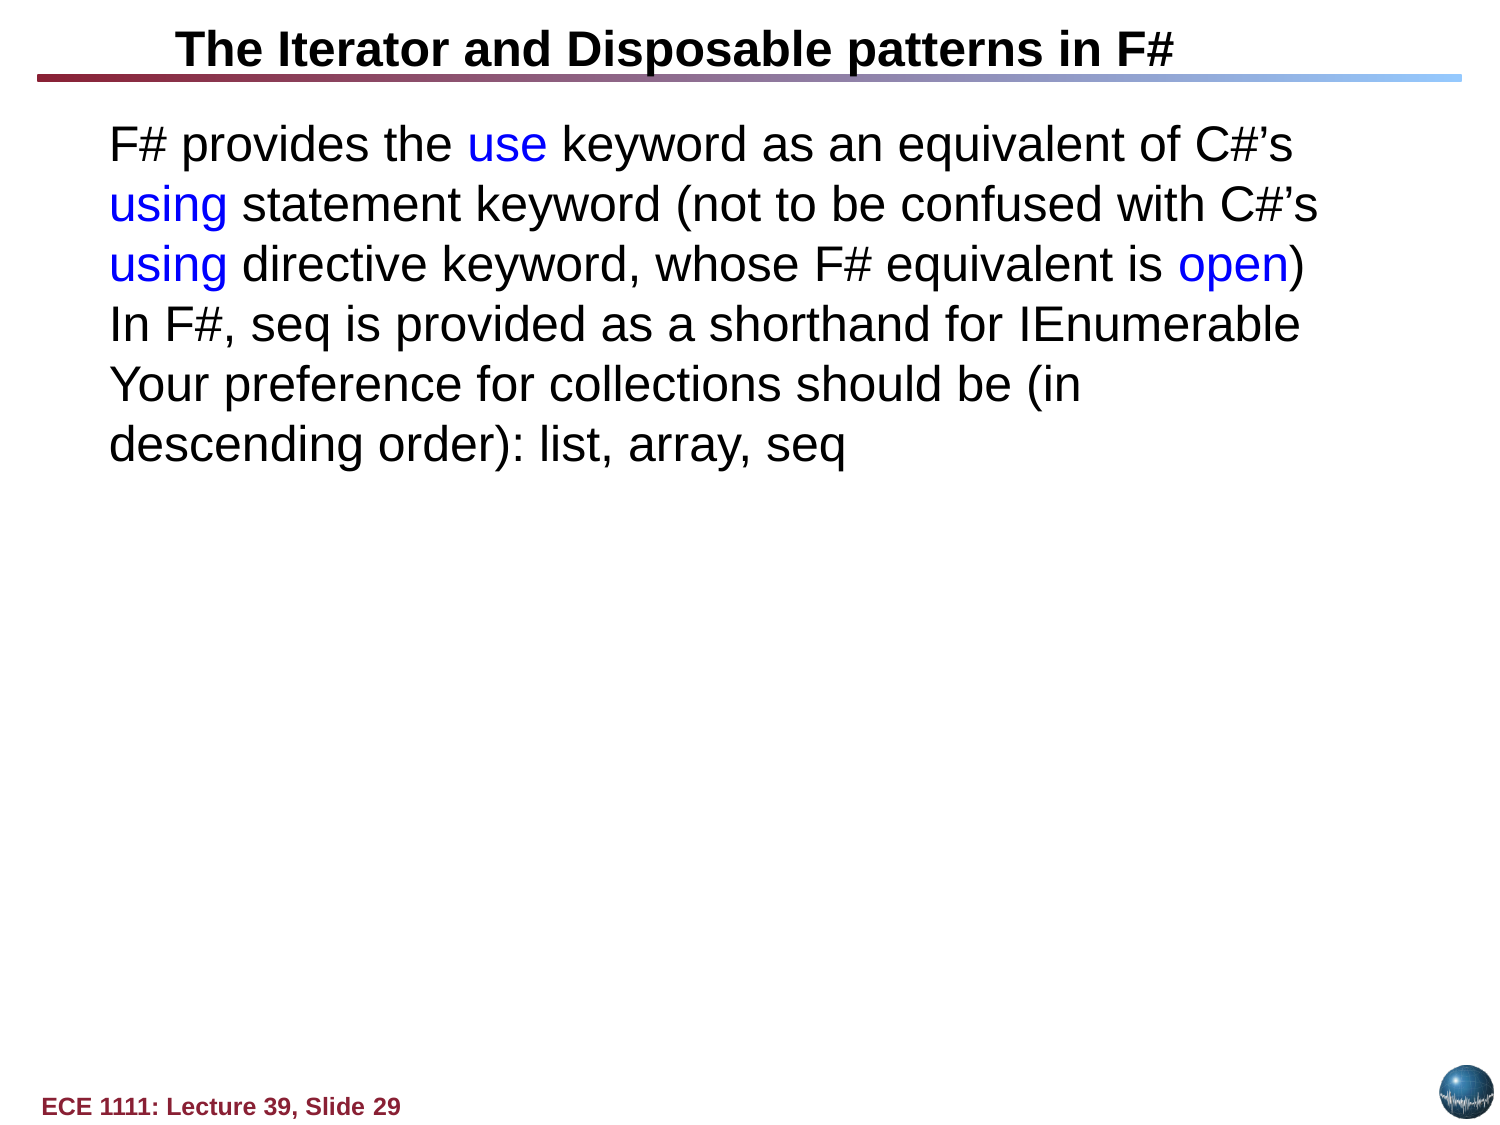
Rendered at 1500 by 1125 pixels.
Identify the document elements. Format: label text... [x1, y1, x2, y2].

title The Iterator and Disposable patterns in F# [0, 9, 1350, 70]
picture [1439, 1065, 1494, 1119]
list F# provides the use keyword as an equivalent of C#’s using statement keyword (not to be confused with C#’s using directive keyword, whose F# equivalent is open) In F#, seq is provided as a shorthand for IEnumerable Your preference for collections should be (in descending order): list, array, seq [0, 104, 1350, 847]
